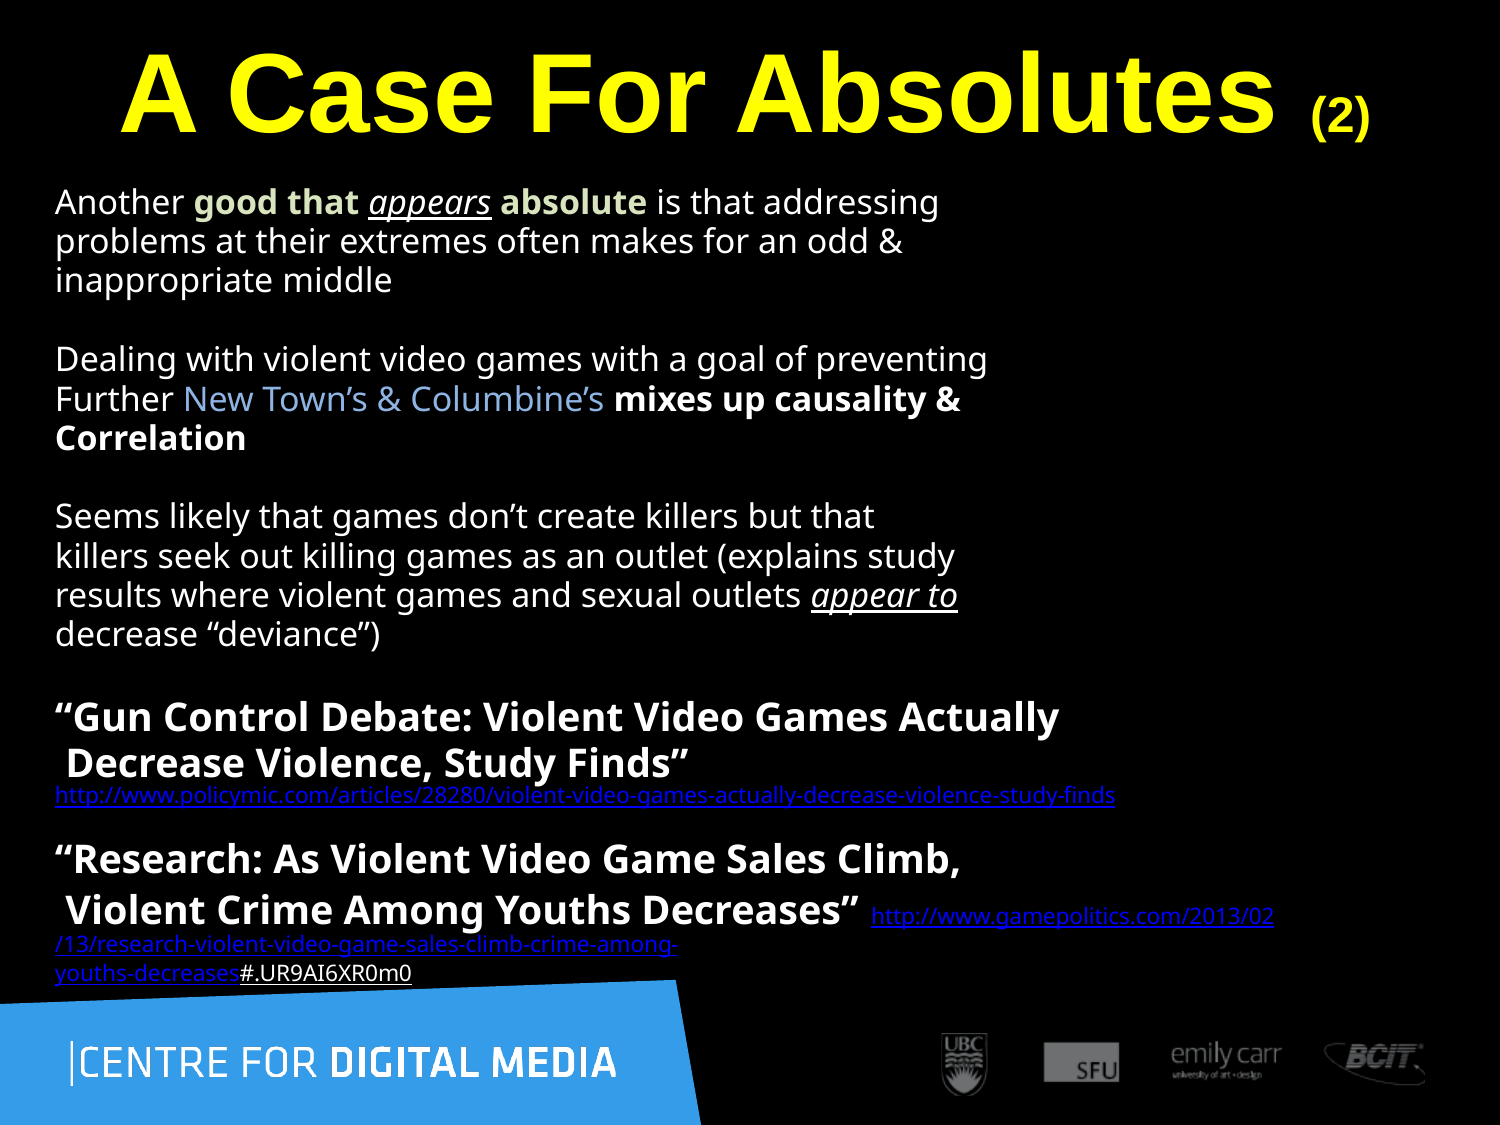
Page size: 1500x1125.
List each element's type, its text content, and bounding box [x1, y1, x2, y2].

title A Case For Absolutes (2) [75, 0, 1425, 175]
list Another good that appears absolute is that addressing problems at their extremes often makes for an odd & inappropriate middle Dealing with violent video games with a goal of preventing Further New Town’s & Columbine’s mixes up causality & Correlation Seems likely that games don’t create killers but that killers seek out killing games as an outlet (explains study results where violent games and sexual outlets appear to decrease “deviance”) “Gun Control Debate: Violent Video Games Actually Decrease Violence, Study Finds” http://www.policymic.com/articles/28280/violent-video-games-actually-decrease-violence-study-finds “Research: As Violent Video Game Sales Climb, Violent Crime Among Youths Decreases” http://www.gamepolitics.com/2013/02/13/research-violent-video-game-sales-climb-crime-among- youths-decreases#.UR9AI6XR0m0 [42, 175, 1500, 1051]
